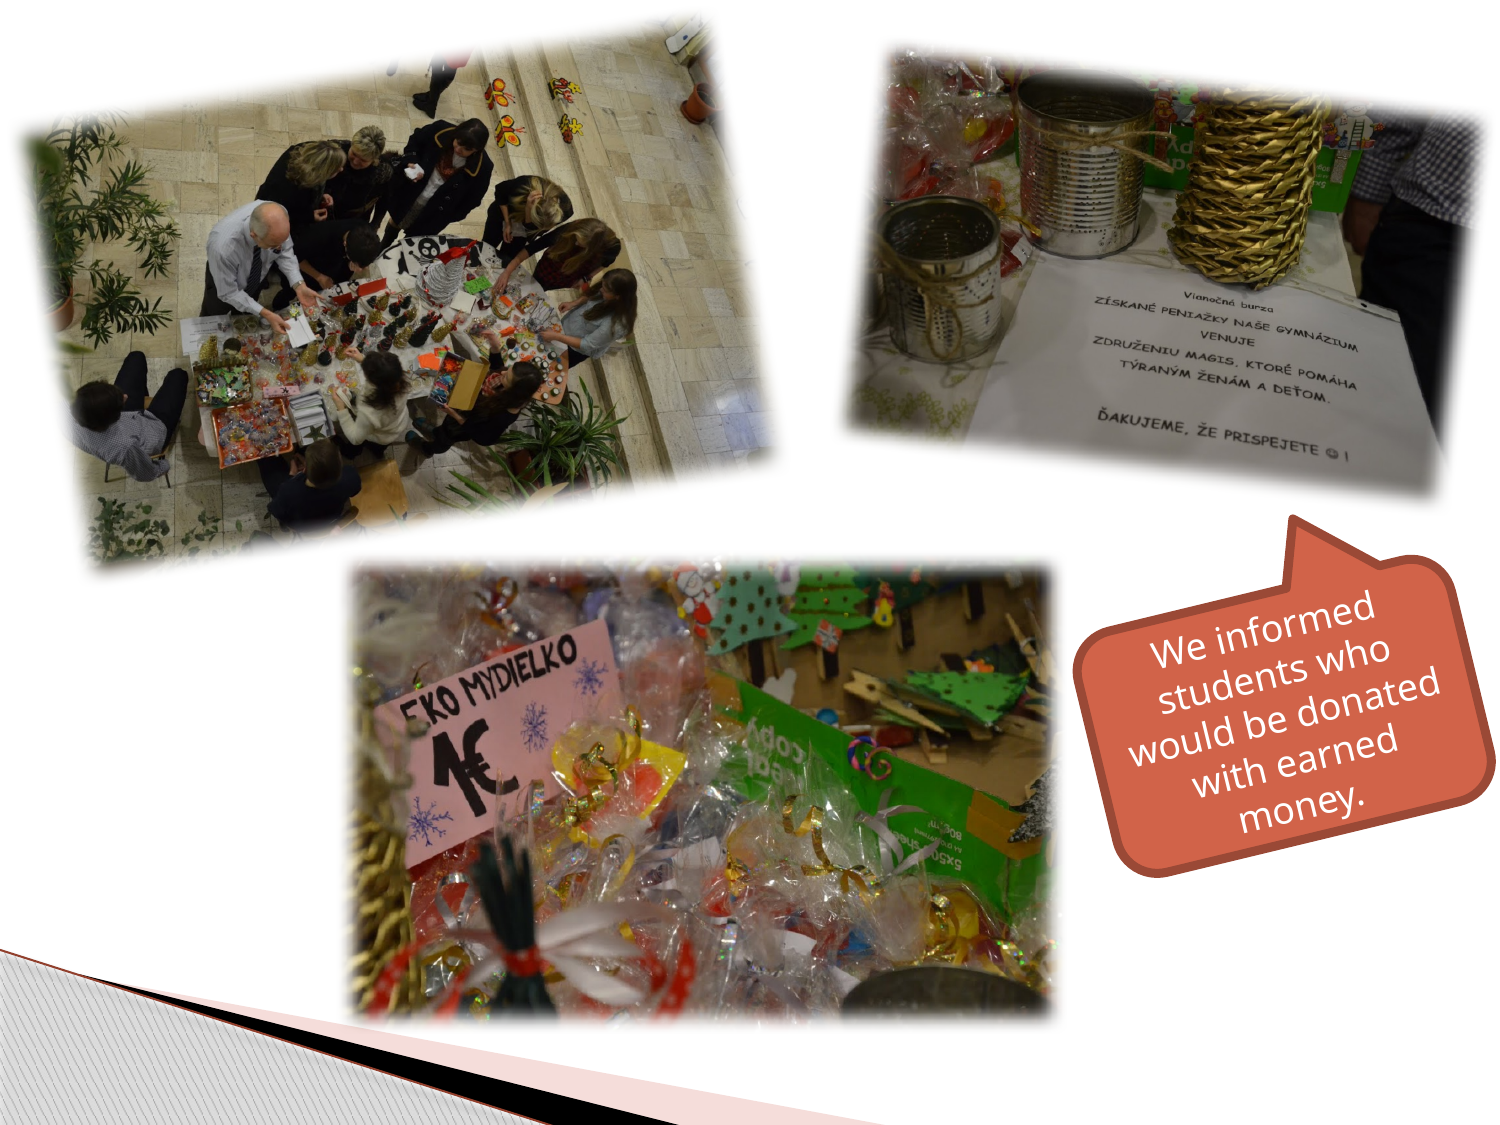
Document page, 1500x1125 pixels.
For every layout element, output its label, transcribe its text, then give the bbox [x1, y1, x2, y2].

picture [336, 550, 1068, 1036]
text_box We informed students who would be donated with earned money. [1074, 514, 1496, 878]
picture [33, 37, 762, 556]
picture [847, 65, 1478, 486]
